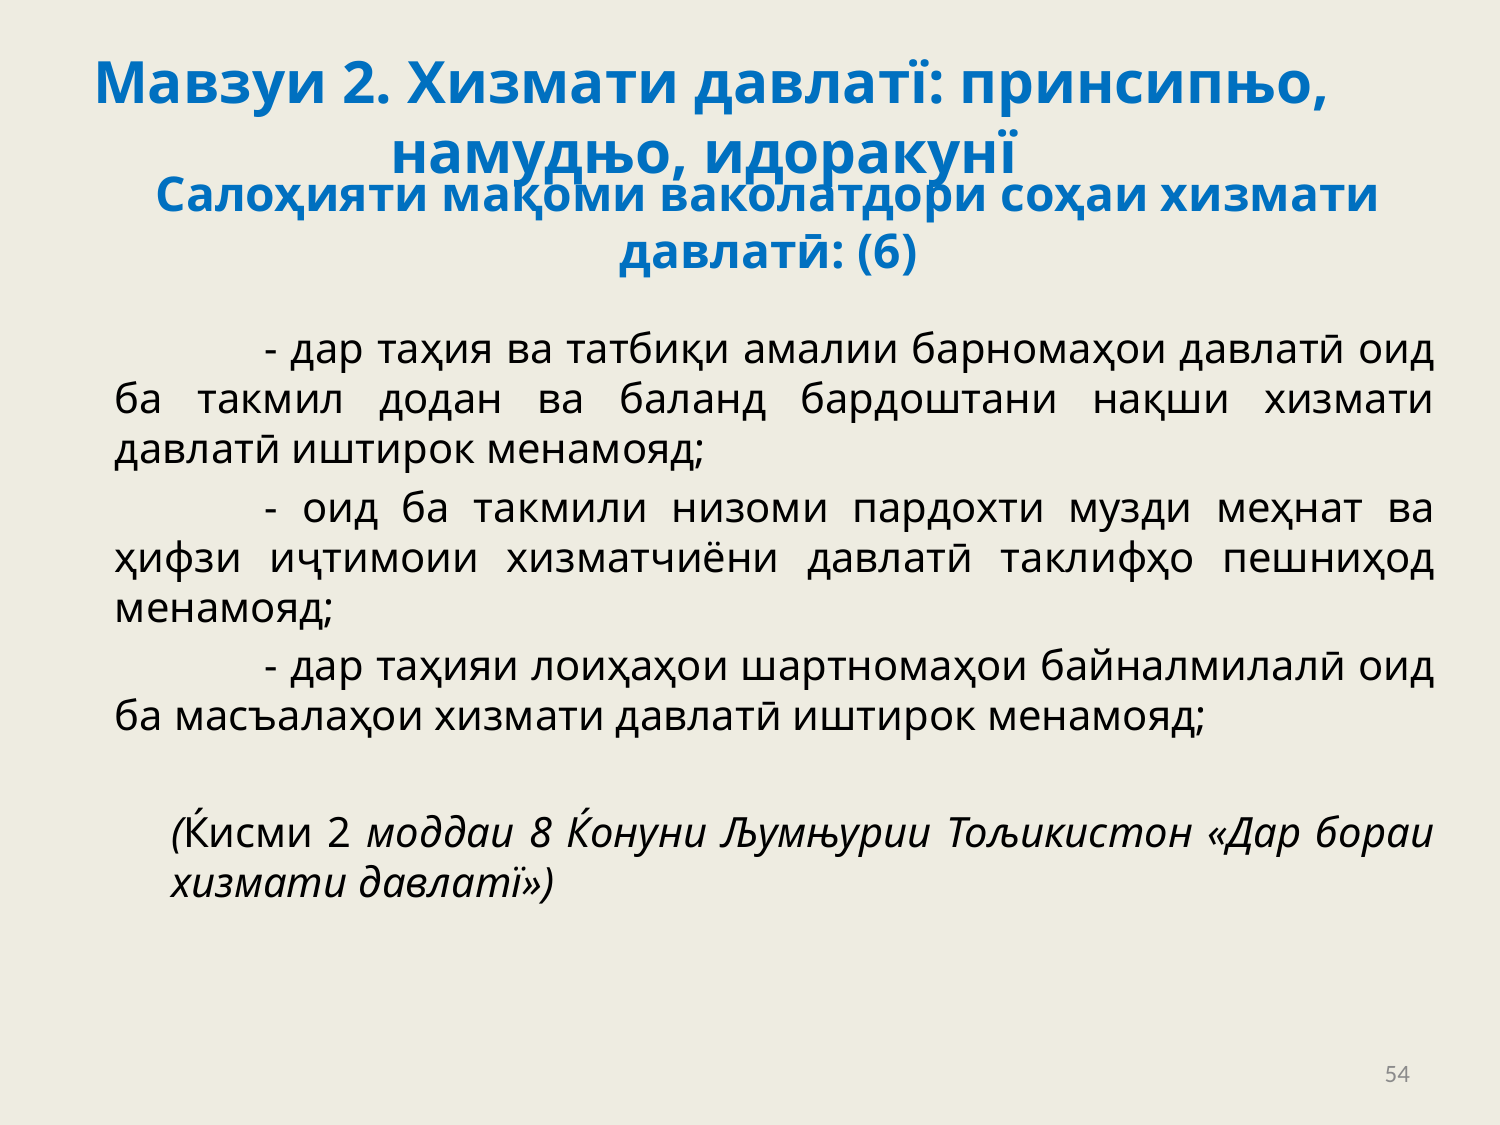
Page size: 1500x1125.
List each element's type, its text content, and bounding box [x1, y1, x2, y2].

text_box Мавзуи 2. Хизмати давлатї: принсипњо, намудњо, идоракунї [17, 137, 1406, 232]
title Салоҳияти мақоми ваколатдори соҳаи хизмати давлатӣ: (6) [93, 172, 1444, 327]
text_box - дар таҳия ва татбиқи амалии барномаҳои давлатӣ оид ба такмил додан ва баланд бардоштани нақши хизмати давлатӣ иштирок менамояд; - оид ба такмили низоми пардохти музди меҳнат ва ҳифзи иҷтимоии хизматчиёни давлатӣ таклифҳо пешниҳод менамояд; - дар таҳияи лоиҳаҳои шартномаҳои байналмилалӣ оид ба масъалаҳои хизмати давлатӣ иштирок менамояд; (Ќисми 2 моддаи 8 Ќонуни Љумњурии Тољикистон «Дар бораи хизмати давлатї») [99, 314, 1450, 1118]
